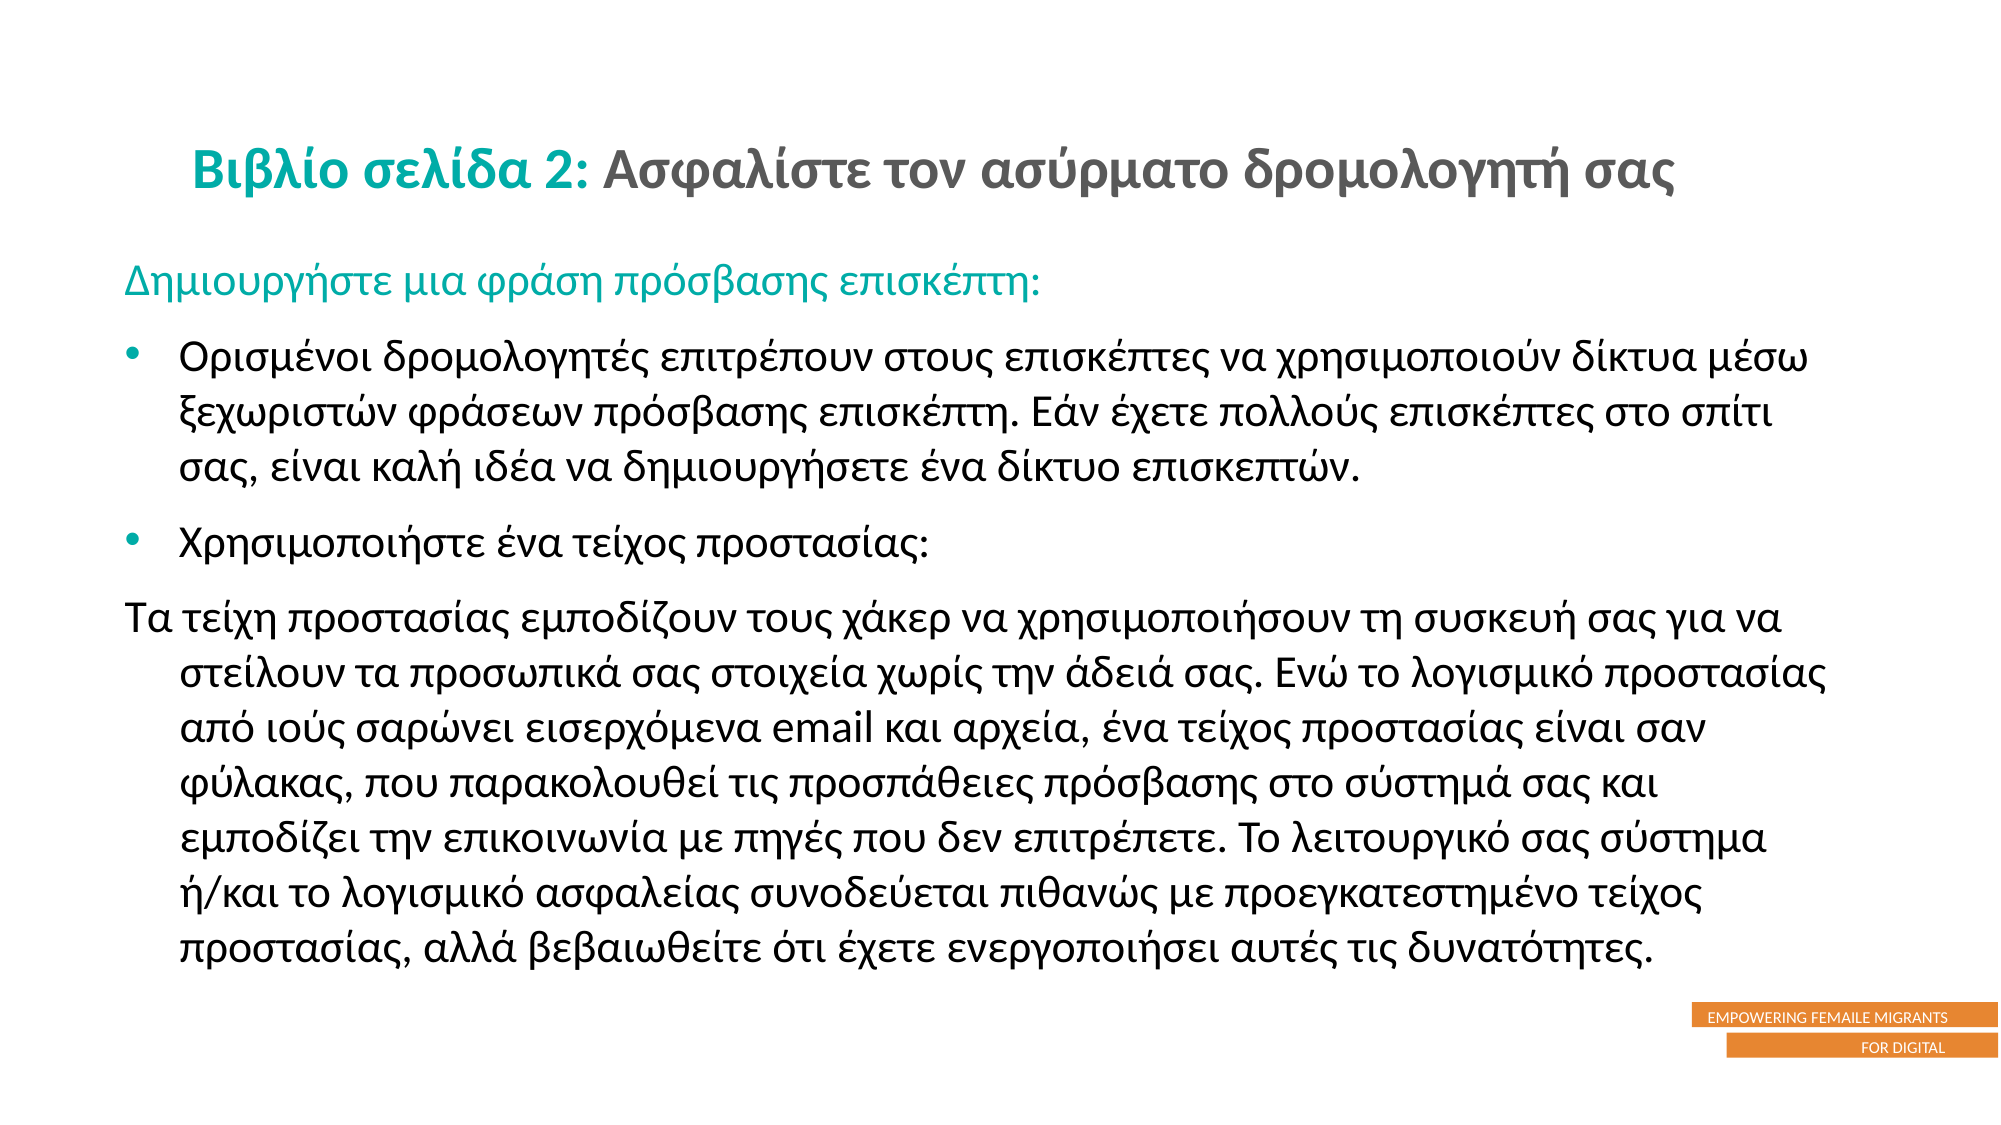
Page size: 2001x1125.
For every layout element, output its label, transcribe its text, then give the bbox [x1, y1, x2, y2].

text_box Βιβλίο σελίδα 2: Ασφαλίστε τον ασύρματο δρομολογητή σας [178, 123, 1917, 216]
text_box Δημιουργήστε μια φράση πρόσβασης επισκέπτη: Ορισμένοι δρομολογητές επιτρέπουν στους επισκέπτες να χρησιμοποιούν δίκτυα μέσω ξεχωριστών φράσεων πρόσβασης επισκέπτη. Εάν έχετε πολλούς επισκέπτες στο σπίτι σας, είναι καλή ιδέα να δημιουργήσετε ένα δίκτυο επισκεπτών. Χρησιμοποιήστε ένα τείχος προστασίας: Τα τείχη προστασίας εμποδίζουν τους χάκερ να χρησιμοποιήσουν τη συσκευή σας για να στείλουν τα προσωπικά σας στοιχεία χωρίς την άδειά σας. Ενώ το λογισμικό προστασίας από ιούς σαρώνει εισερχόμενα email και αρχεία, ένα τείχος προστασίας είναι σαν φύλακας, που παρακολουθεί τις προσπάθειες πρόσβασης στο σύστημά σας και εμποδίζει την επικοινωνία με πηγές που δεν επιτρέπετε. Το λειτουργικό σας σύστημα ή/και το λογισμικό ασφαλείας συνοδεύεται πιθανώς με προεγκατεστημένο τείχος προστασίας, αλλά βεβαιωθείτε ότι έχετε ενεργοποιήσει αυτές τις δυνατότητες. [109, 242, 1846, 947]
